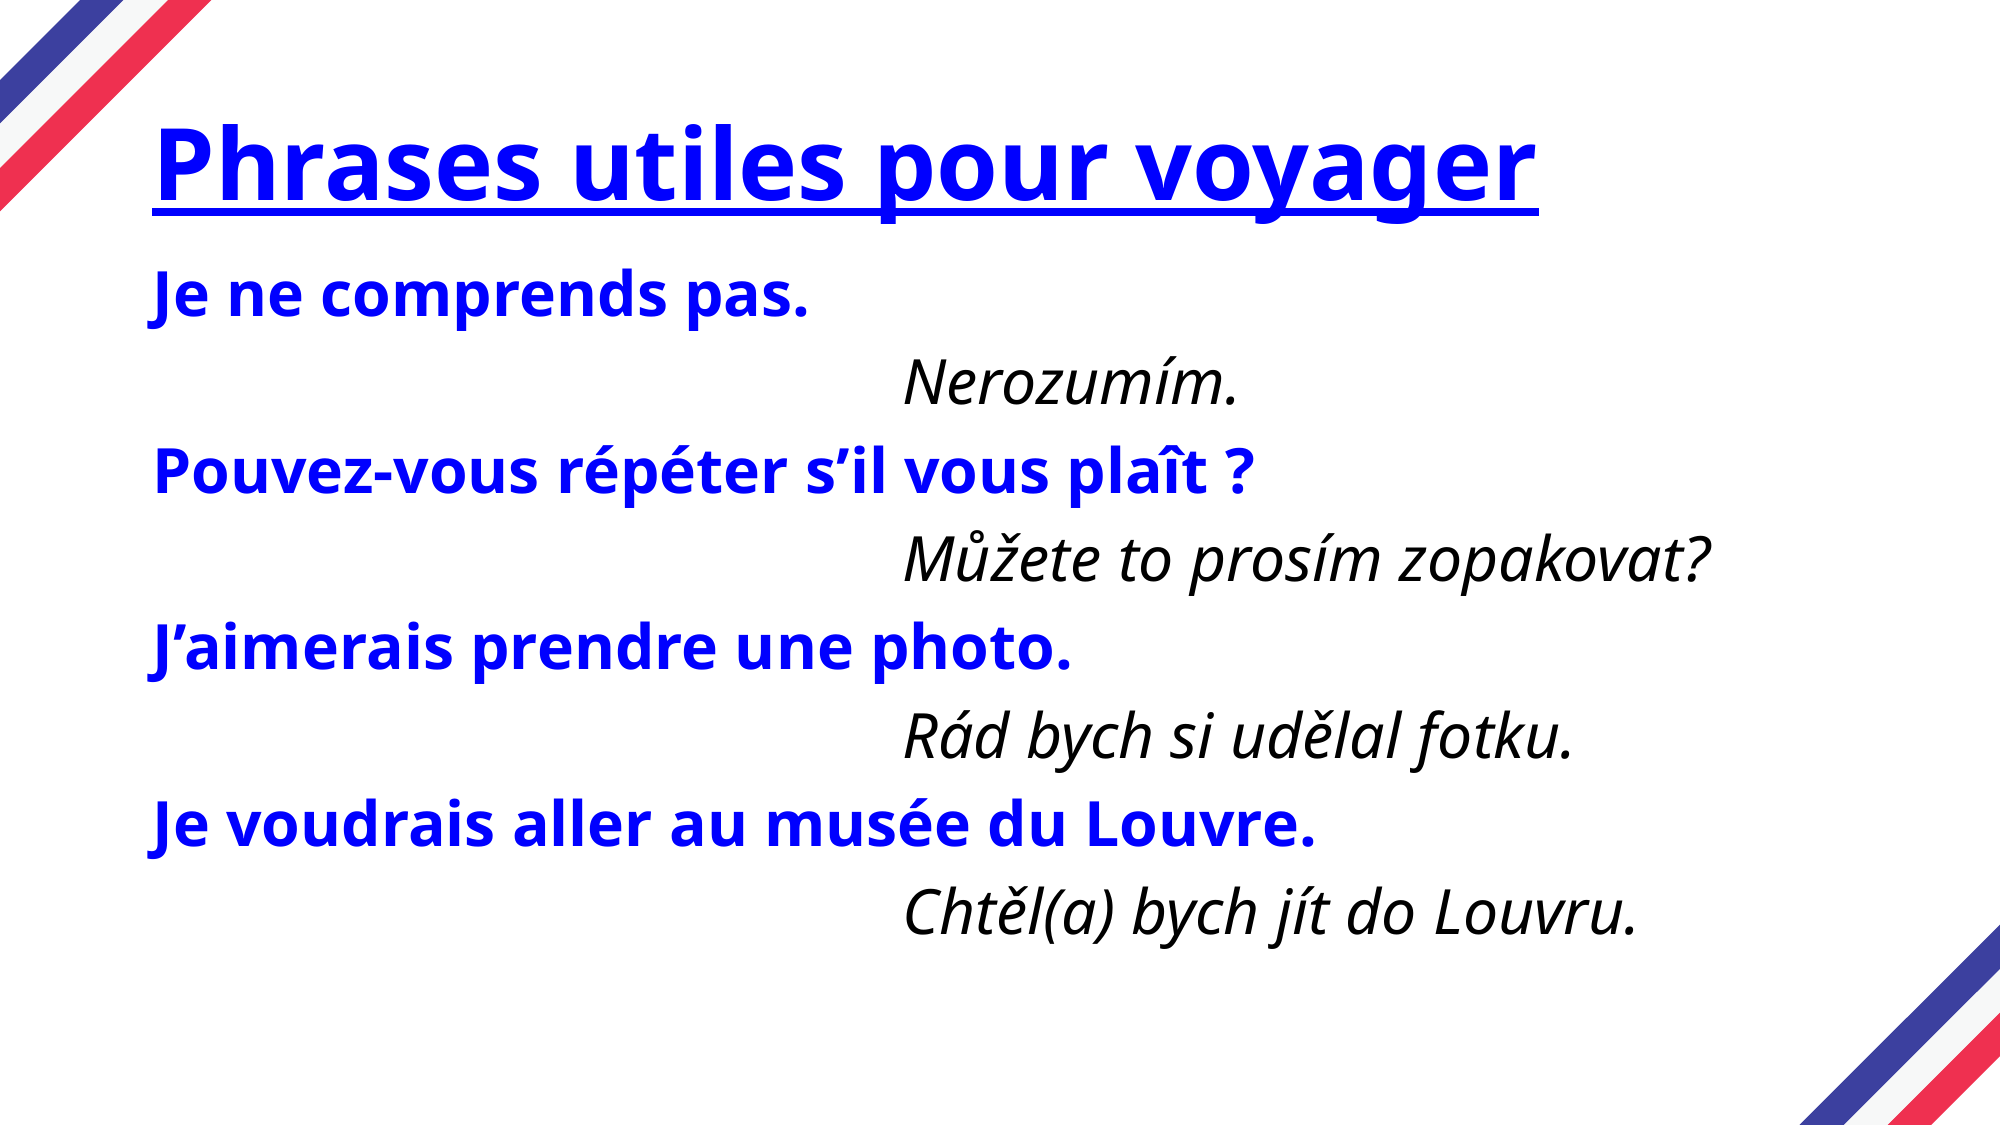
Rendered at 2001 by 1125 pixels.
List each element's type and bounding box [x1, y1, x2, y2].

text_box [0, 0, 2000, 1125]
